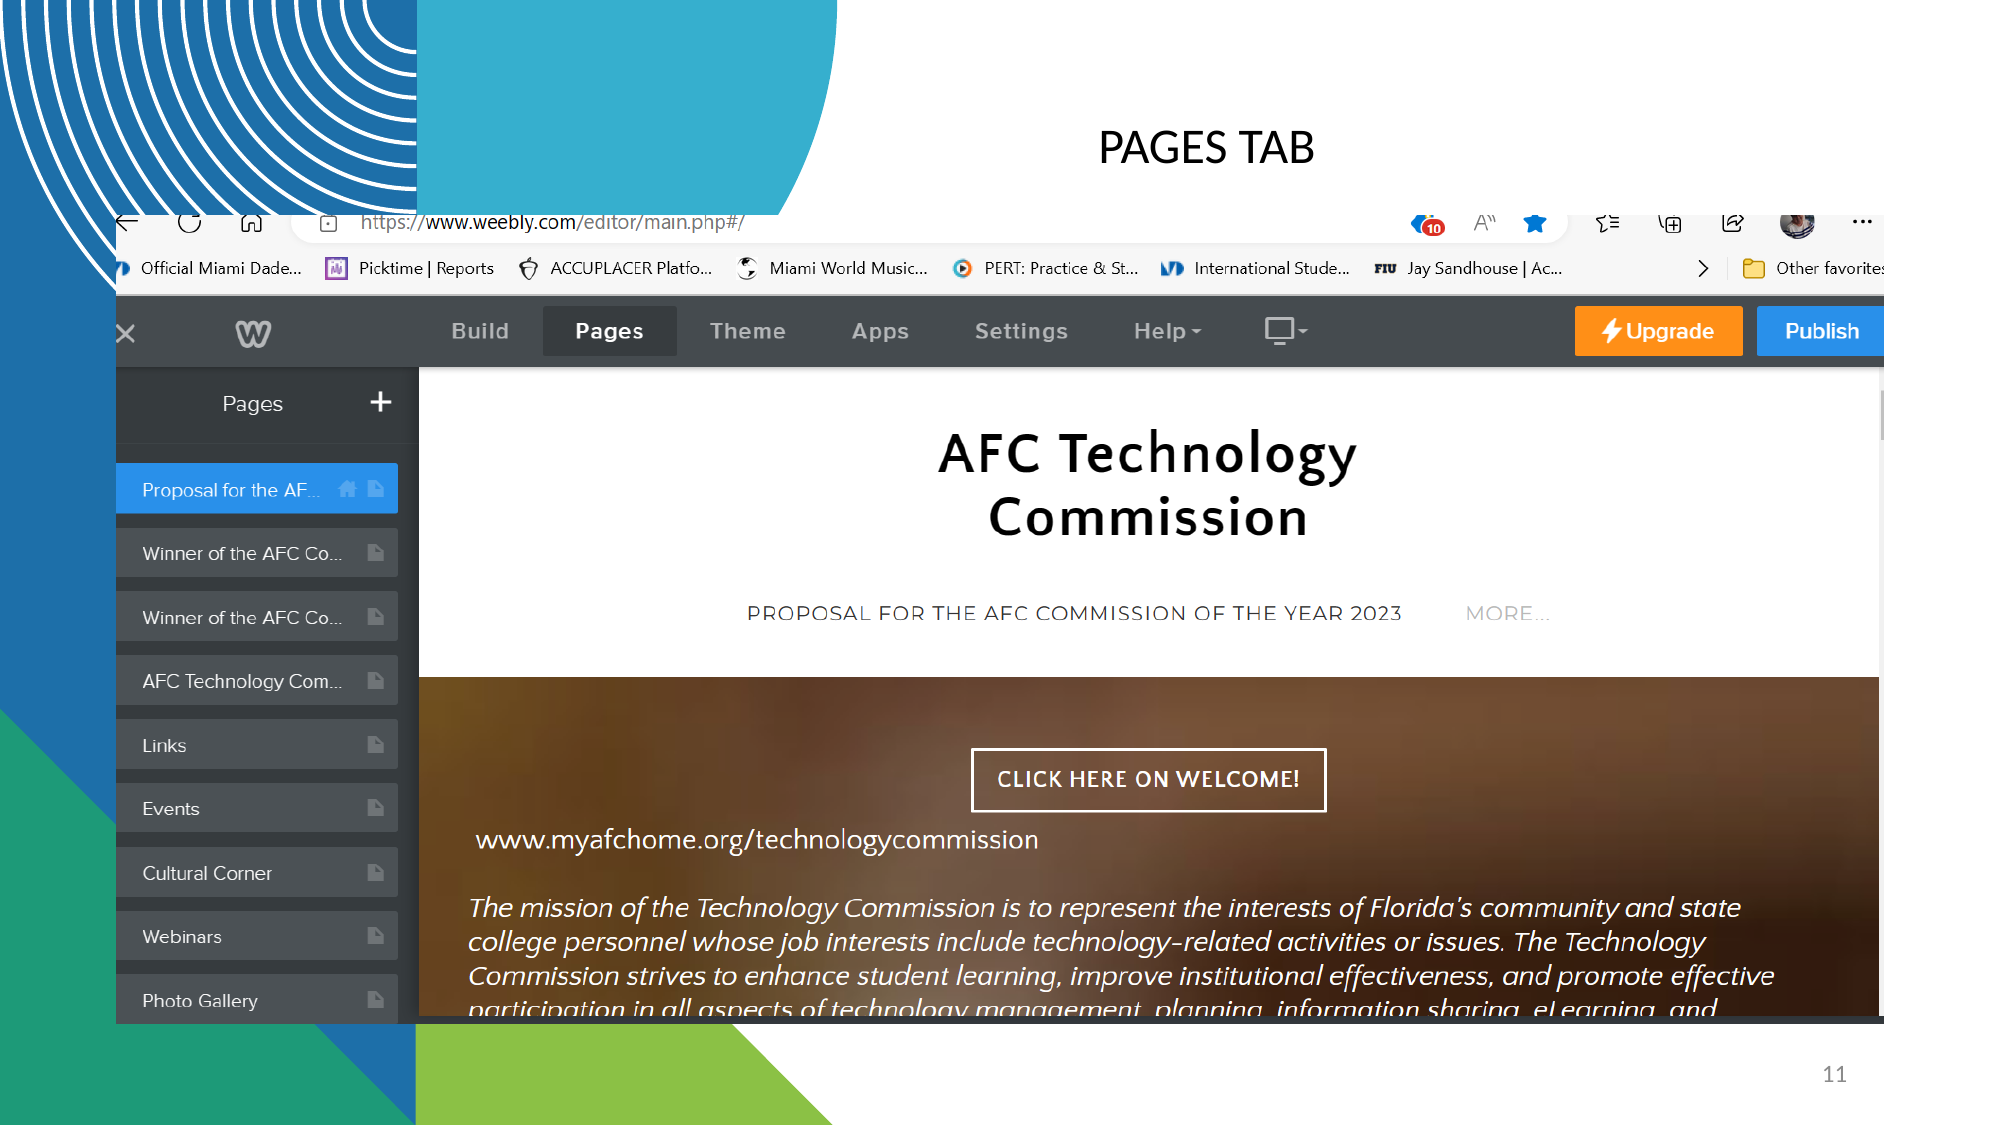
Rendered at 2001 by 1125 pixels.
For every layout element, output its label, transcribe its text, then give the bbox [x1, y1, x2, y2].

slide_number 11 [1412, 1042, 1863, 1103]
list PAGES TAB [1098, 120, 1694, 215]
picture [116, 215, 1884, 1024]
